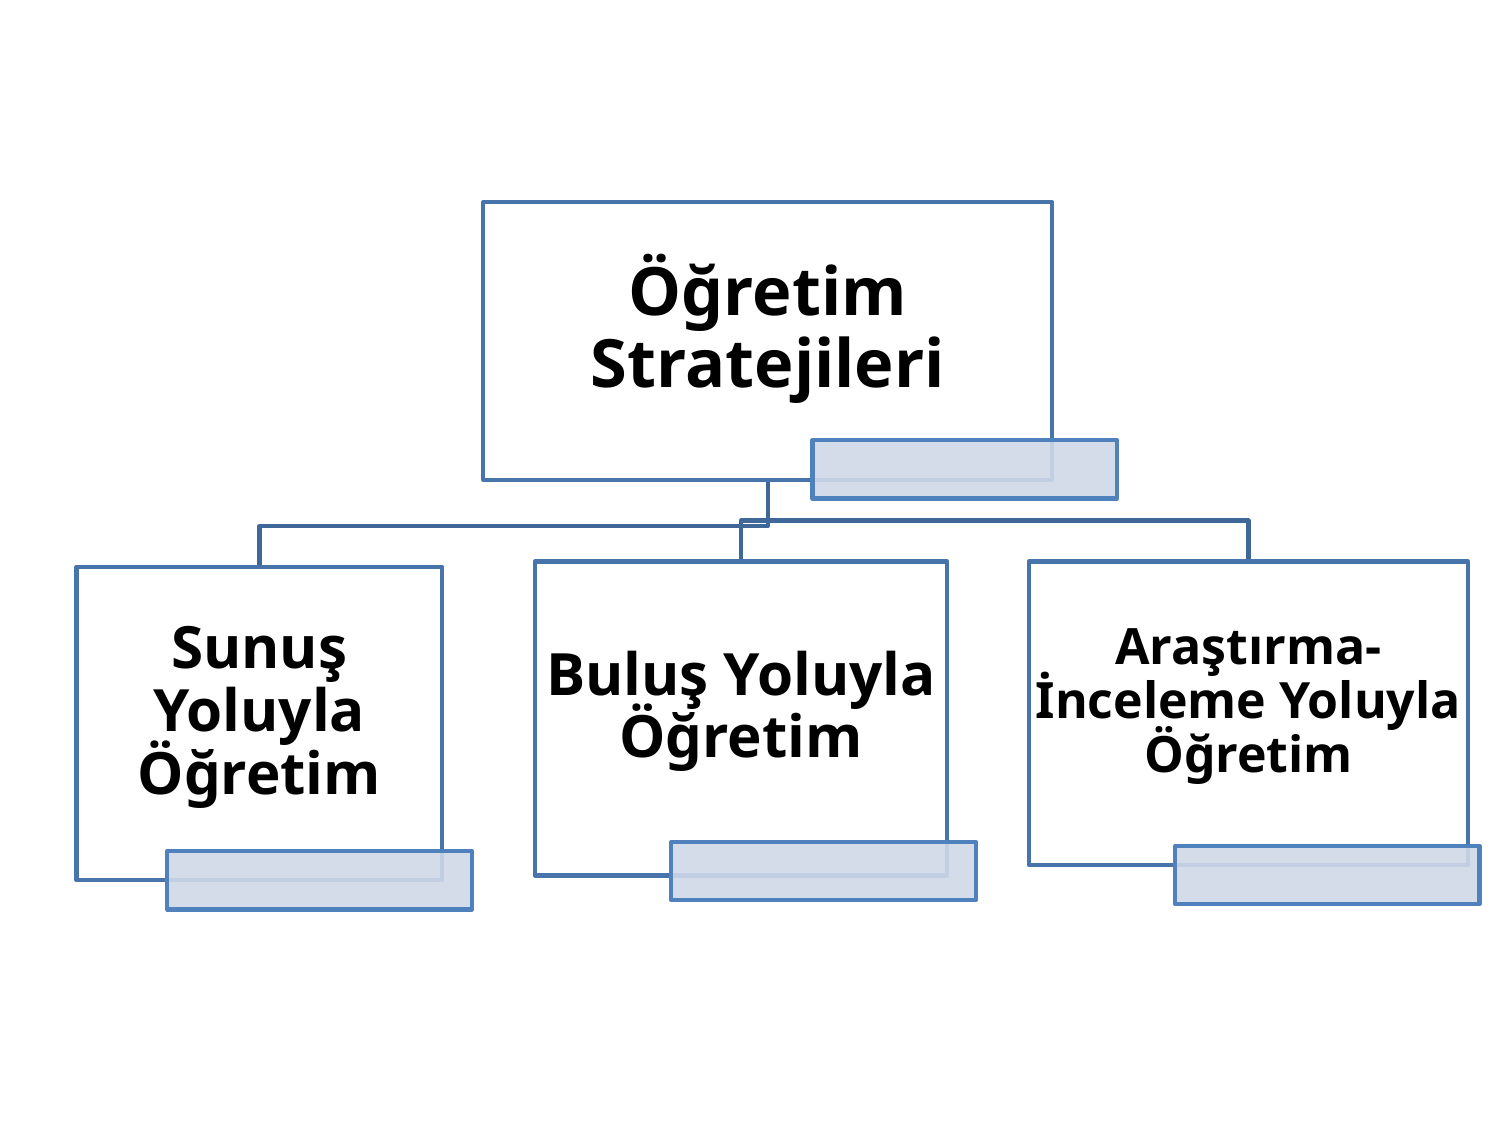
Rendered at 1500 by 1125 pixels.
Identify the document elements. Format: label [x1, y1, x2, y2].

list [52, 54, 1483, 1024]
